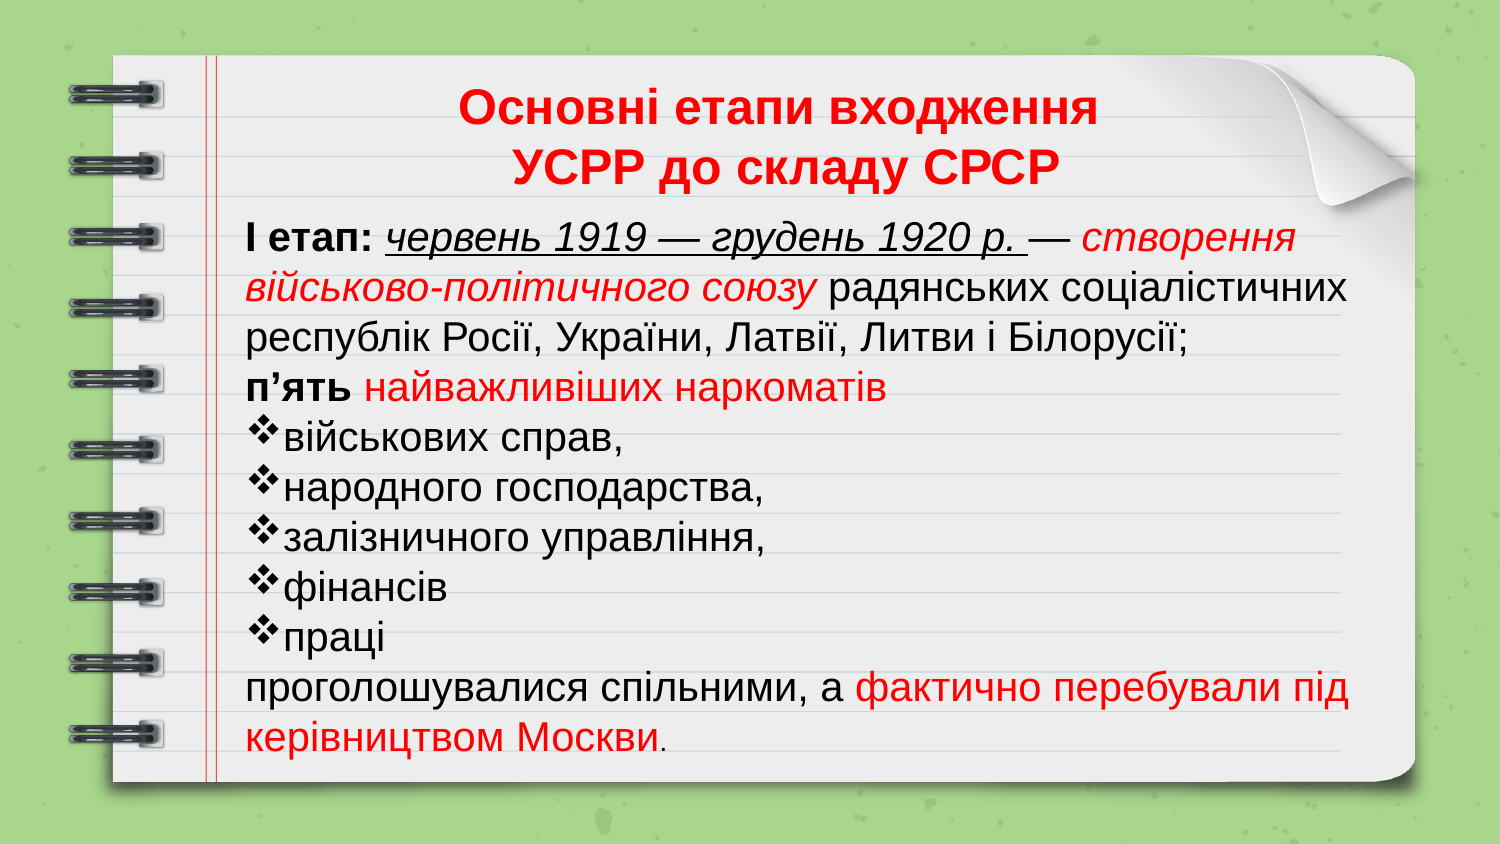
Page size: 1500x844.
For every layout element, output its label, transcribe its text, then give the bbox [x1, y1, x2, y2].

text_box І етап: червень 1919 — грудень 1920 р. — створення військово-політичного союзу радянських соціалістичних республік Росії, України, Латвії, Литви і Білорусії; п’ять найважливіших наркоматів військових справ, народного господарства, залізничного управління, фінансів праці проголошувалися спільними, а фактично перебували під керівництвом Москви. [230, 202, 1365, 768]
picture [63, 22, 1437, 822]
text_box Основні етапи входження УСРР до складу СРСР [265, 67, 1294, 202]
